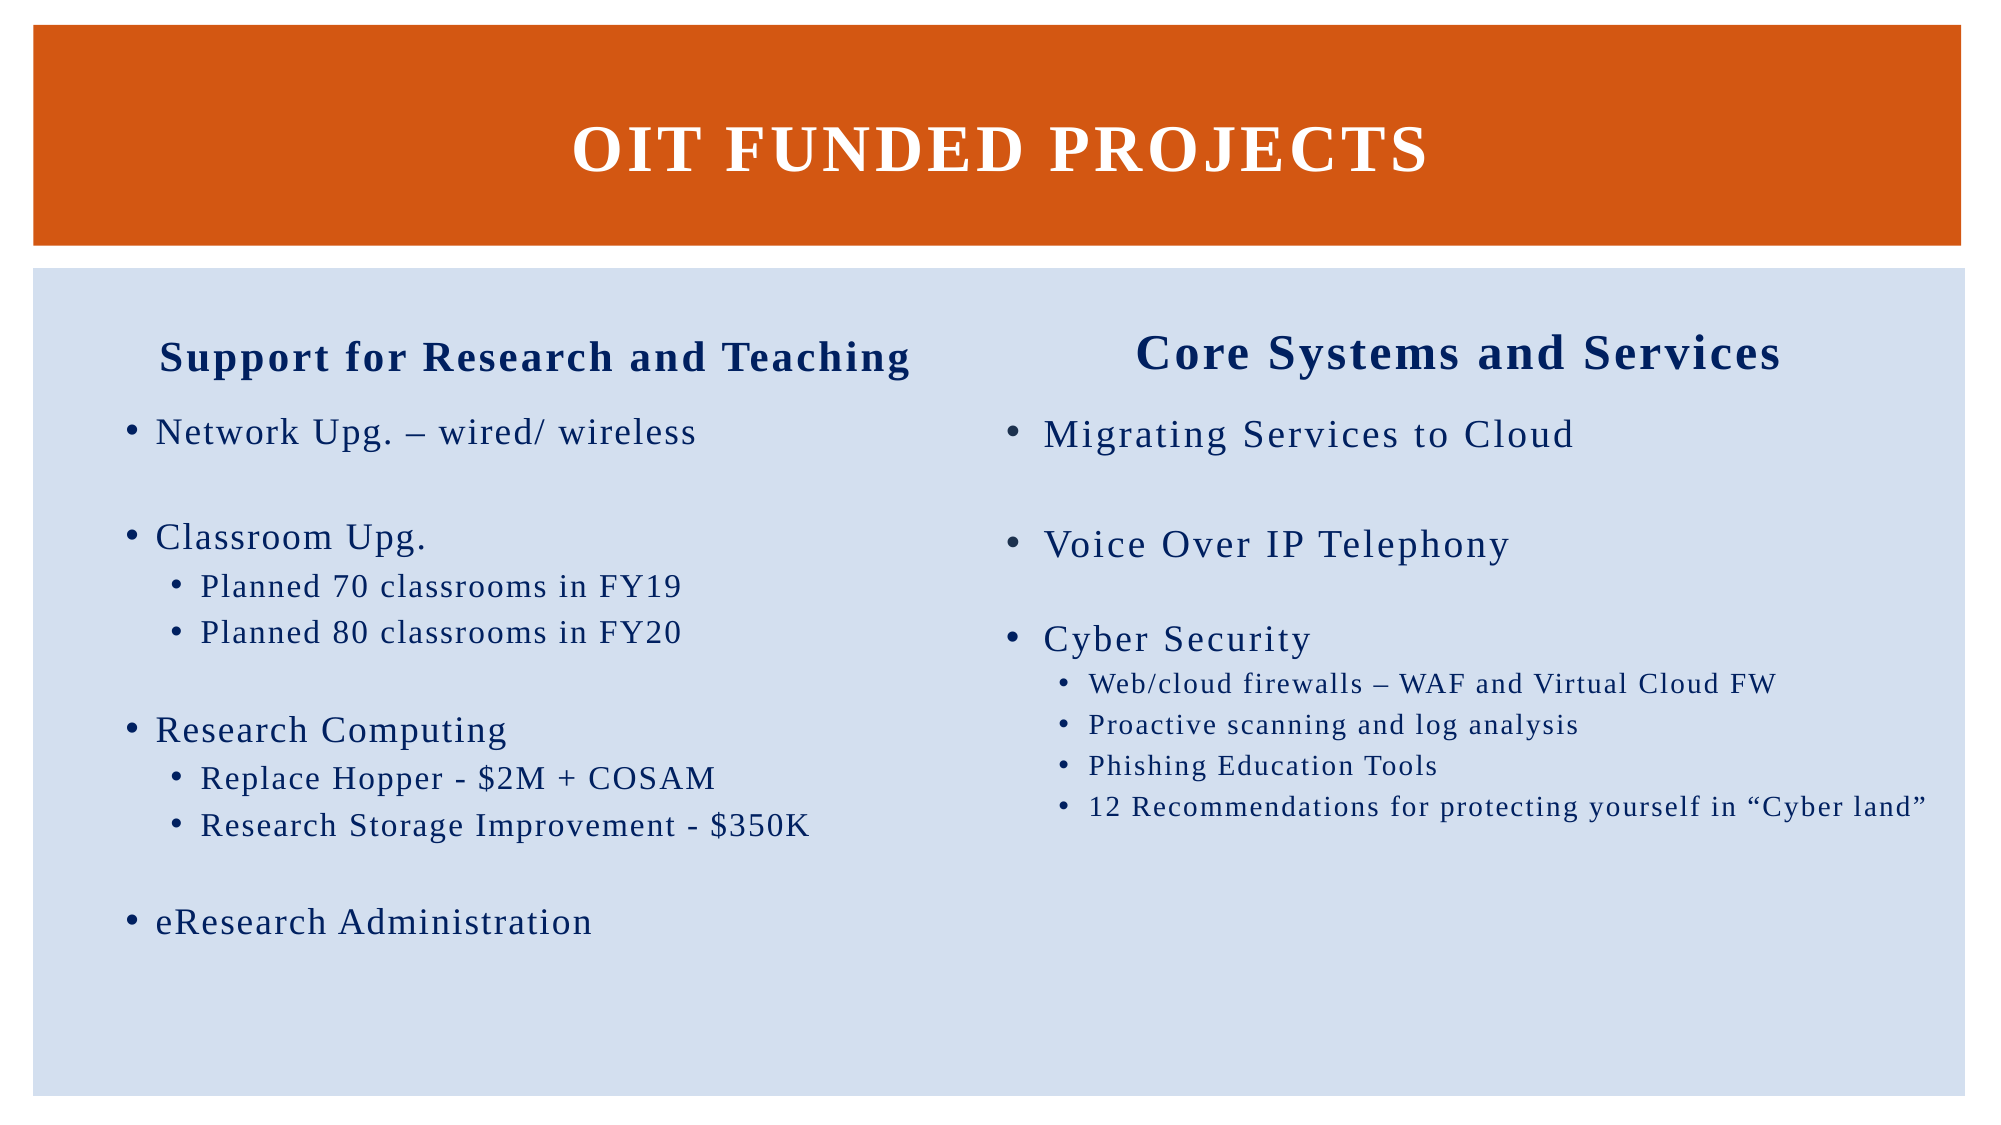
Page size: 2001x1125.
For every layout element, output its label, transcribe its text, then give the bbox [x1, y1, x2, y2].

list Migrating Services to Cloud Voice Over IP Telephony Cyber Security Web/cloud firewalls – WAF and Virtual Cloud FW Proactive scanning and log analysis Phishing Education Tools 12 Recommendations for protecting yourself in “Cyber land” [983, 399, 1967, 1005]
list Network Upg. – wired/ wireless Classroom Upg. Planned 70 classrooms in FY19 Planned 80 classrooms in FY20 Research Computing Replace Hopper - $2M + COSAM Research Storage Improvement - $350K eResearch Administration [50, 399, 983, 1005]
list Core Systems and Services [1015, 282, 1900, 388]
title OIT Funded Projects [83, 58, 1917, 232]
list Support for Research and Teaching [99, 282, 984, 388]
